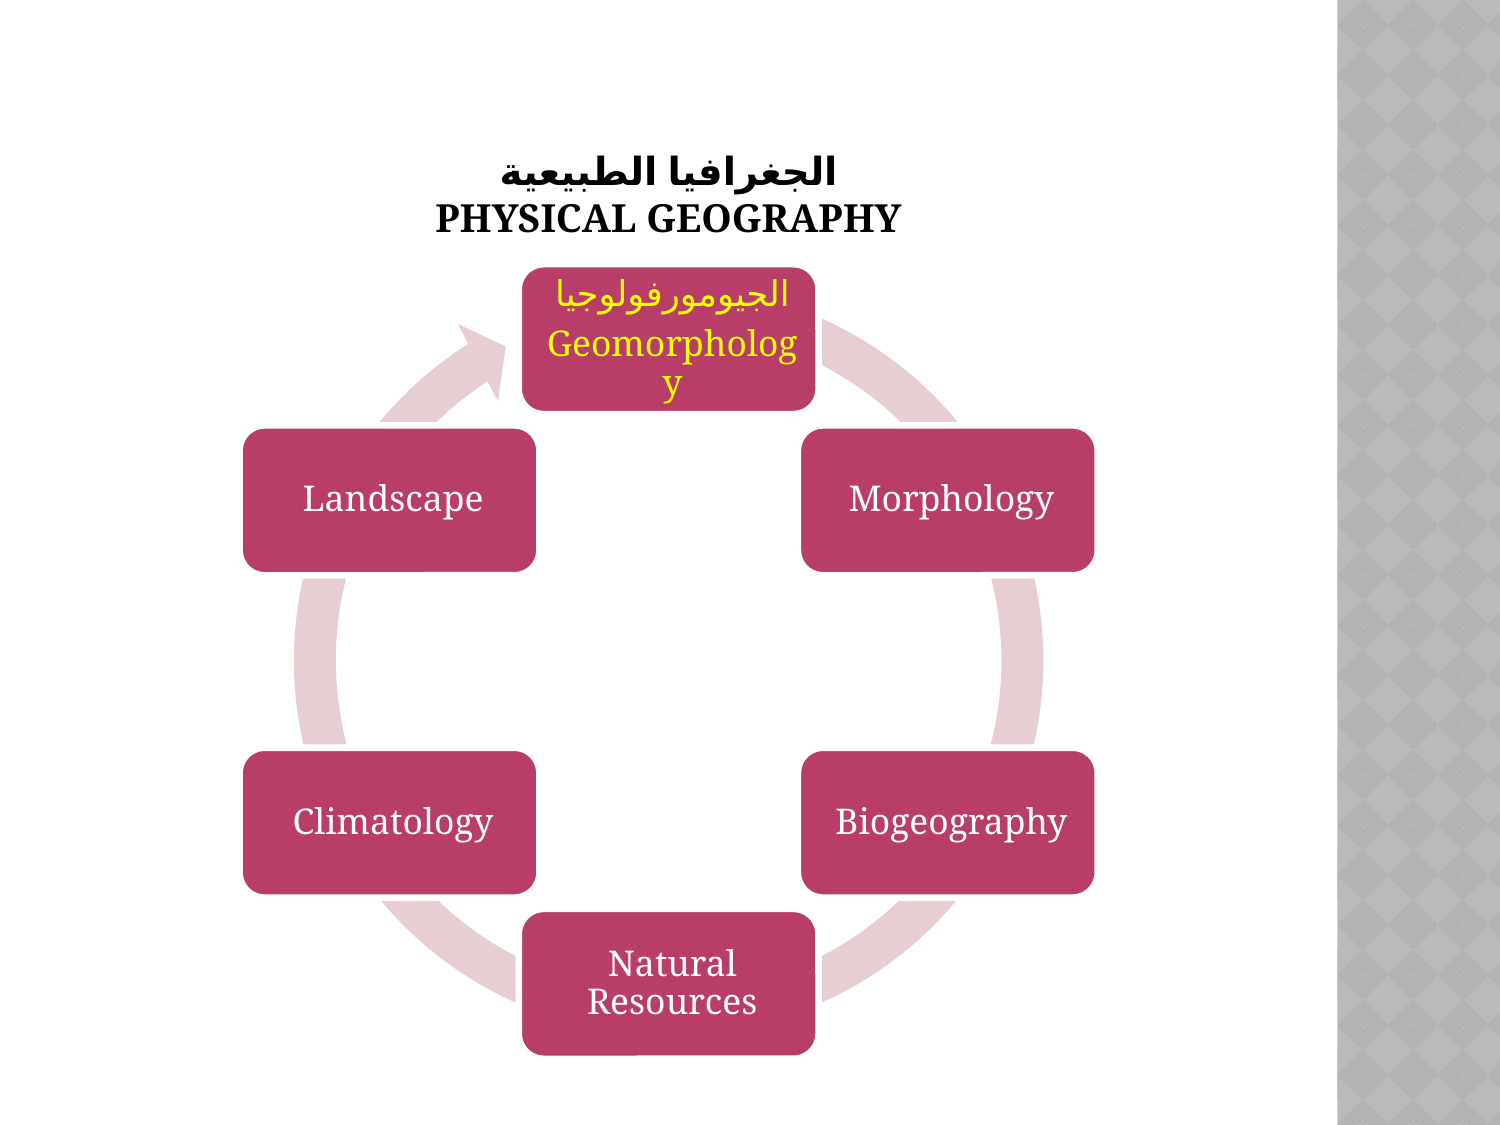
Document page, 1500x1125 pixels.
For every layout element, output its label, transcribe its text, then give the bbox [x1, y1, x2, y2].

title الجغرافيا الطبيعية Physical Geography [75, 52, 1263, 240]
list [74, 263, 1263, 1060]
